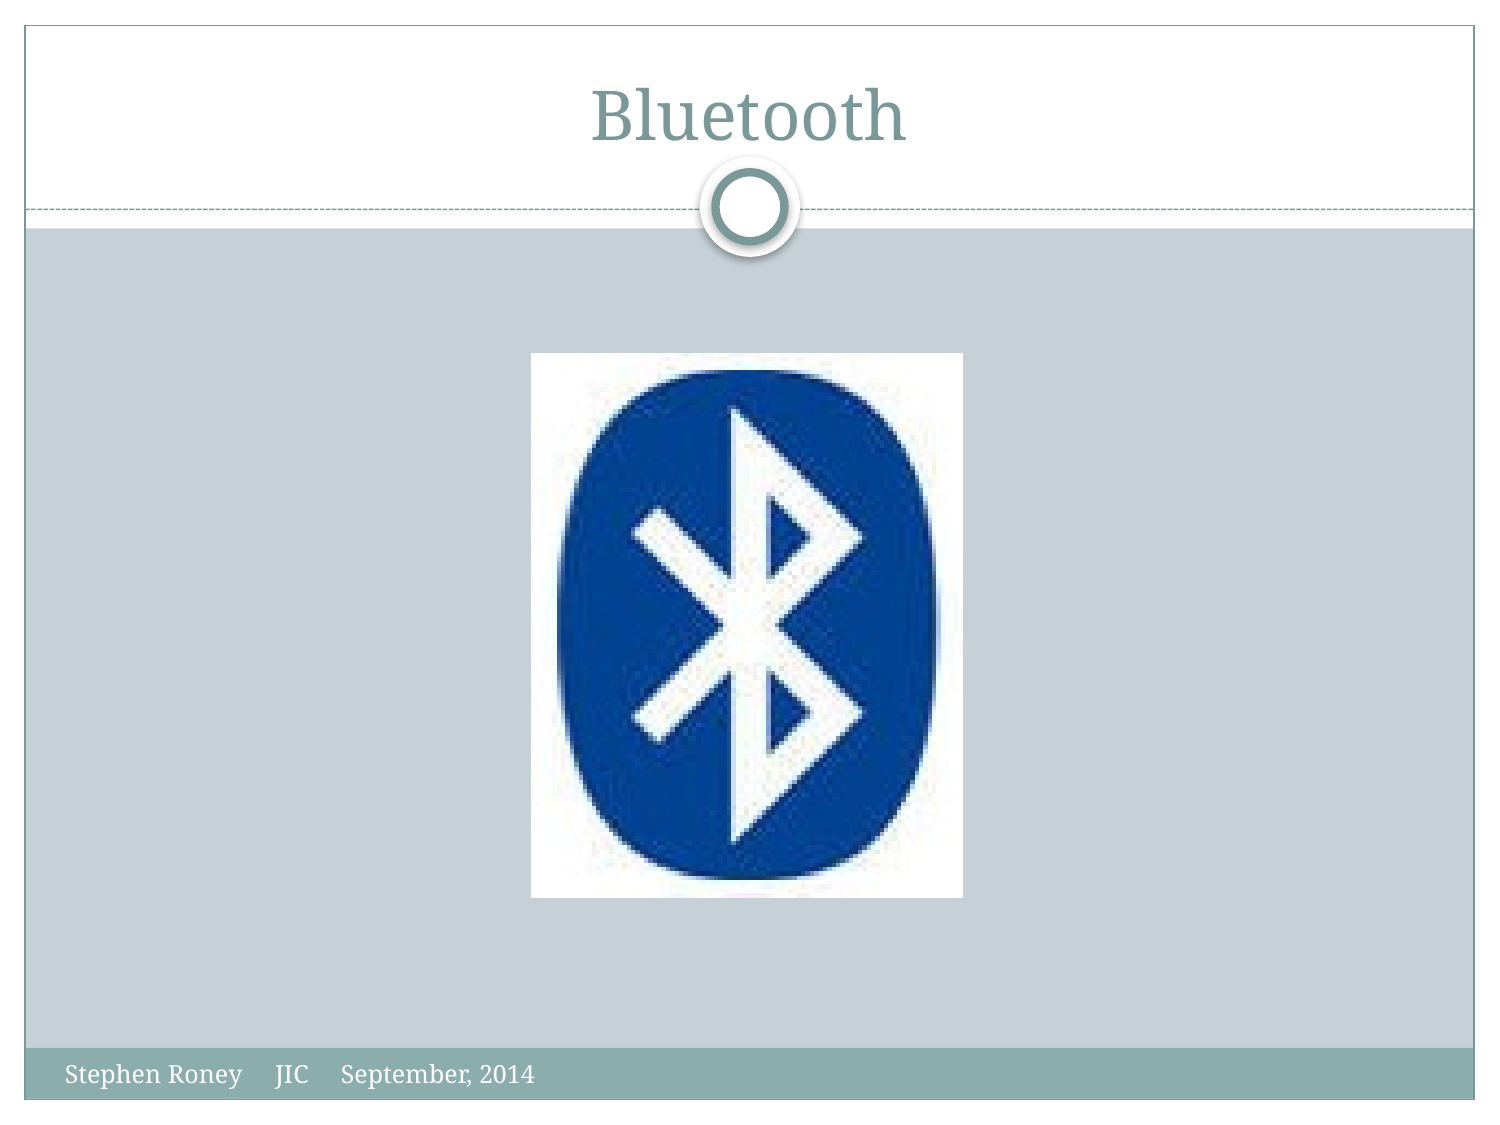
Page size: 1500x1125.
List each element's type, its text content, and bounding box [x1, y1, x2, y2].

title Bluetooth [49, 37, 1450, 162]
footer Stephen Roney JIC September, 2014 [50, 1051, 638, 1112]
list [531, 353, 963, 898]
